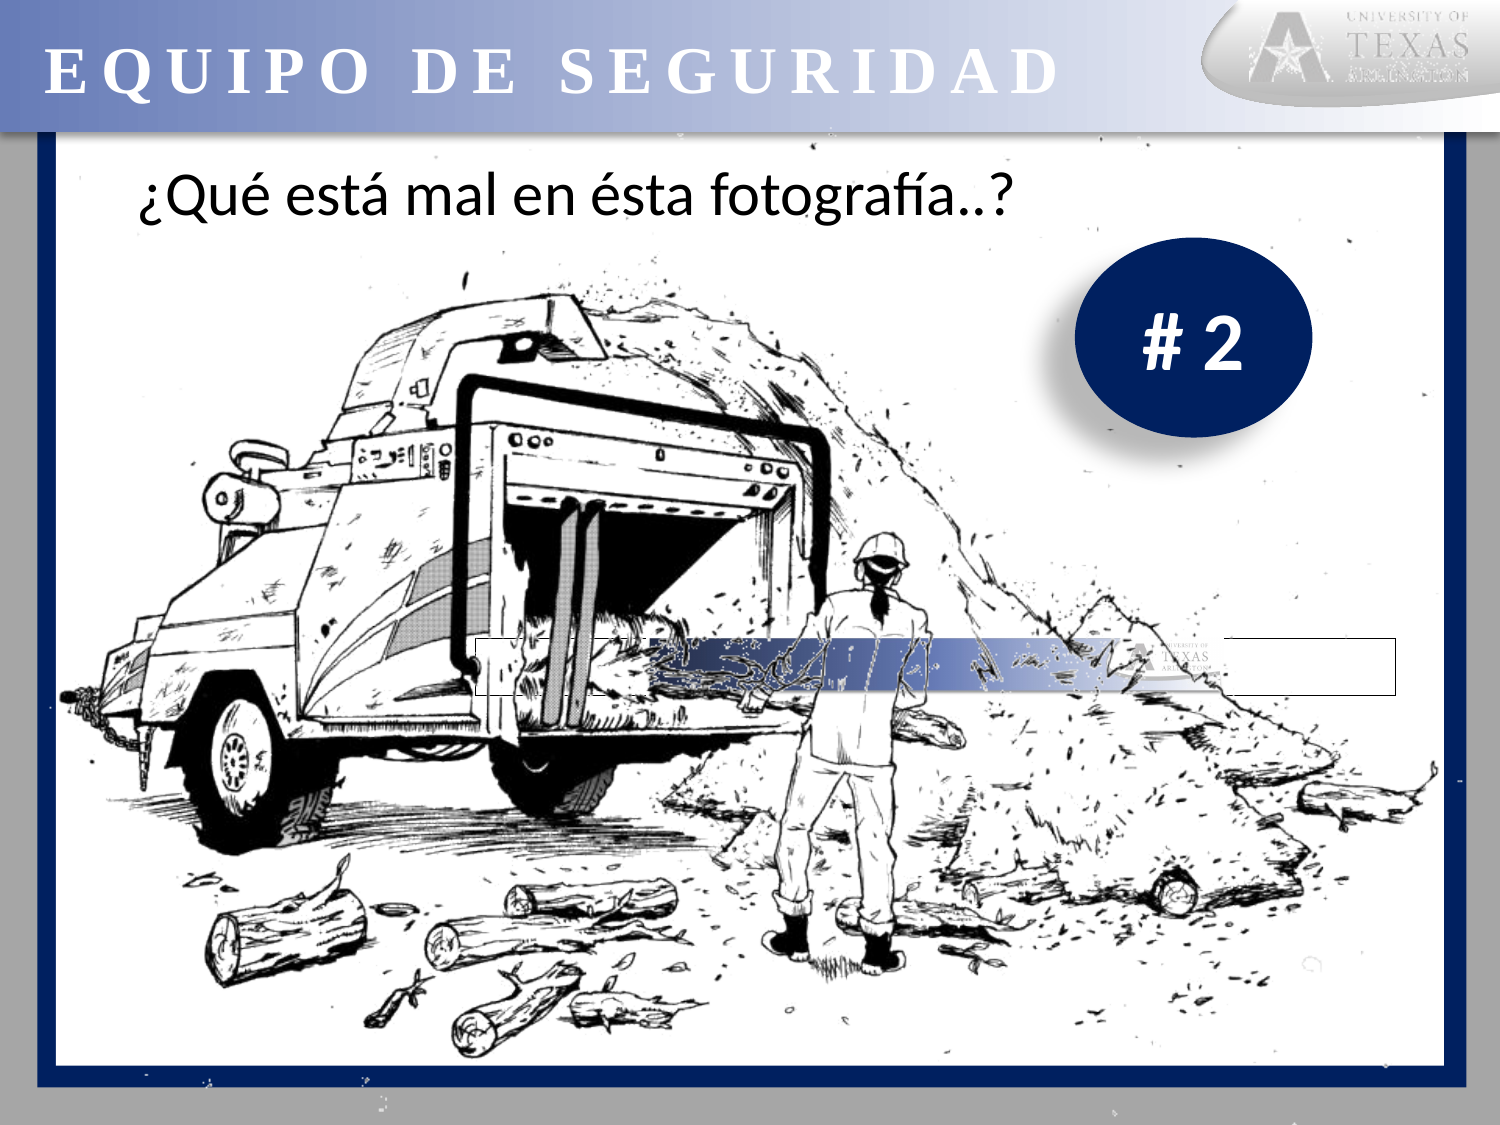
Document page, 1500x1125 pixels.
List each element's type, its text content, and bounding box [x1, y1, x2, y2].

picture [0, 76, 1500, 1125]
title EQUIPO DE SEGURIDAD [0, 12, 1294, 76]
